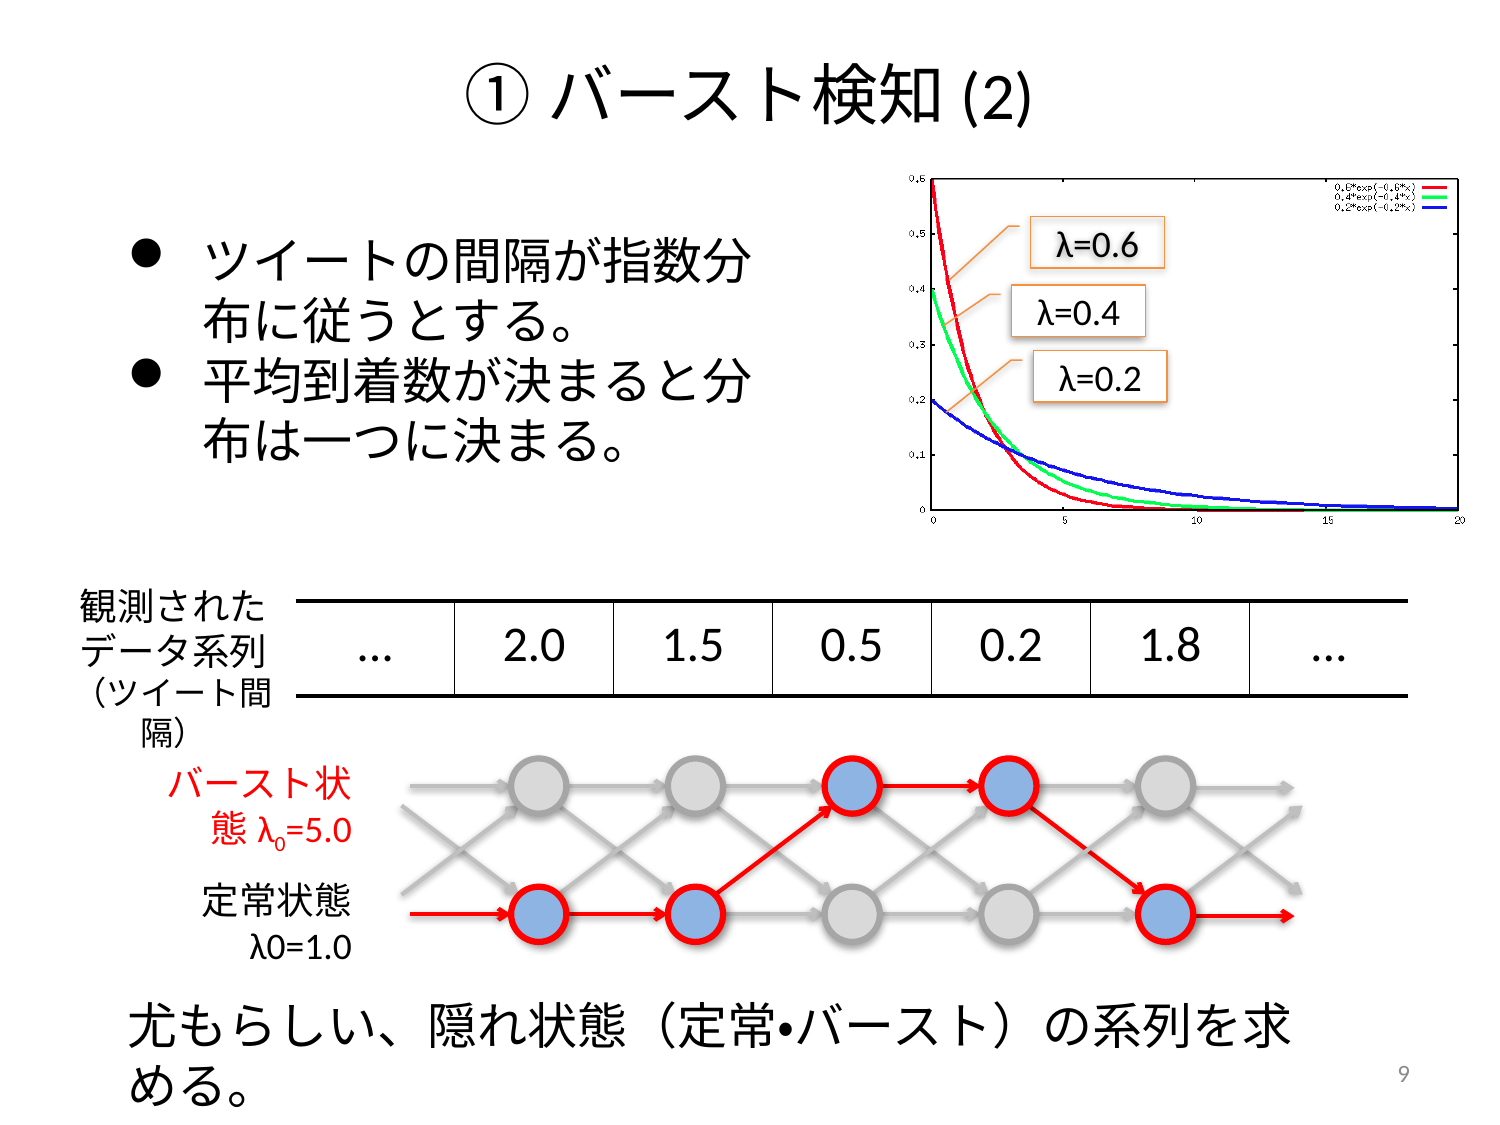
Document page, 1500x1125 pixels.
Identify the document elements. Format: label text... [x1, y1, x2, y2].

text_box 観測された データ系列 （ツイート間隔） [53, 575, 294, 760]
text_box 定常状態 λ0=1.0 [128, 869, 367, 975]
picture [900, 171, 1470, 529]
text_box [1137, 885, 1194, 943]
slide_number 9 [1317, 1042, 1425, 1103]
title ①バースト検知(2) [75, 45, 1425, 141]
table_header 0.5 [773, 603, 931, 694]
text_box バースト状態λ0=5.0 [128, 752, 367, 864]
table_header 0.2 [932, 603, 1090, 694]
table_header 2.0 [455, 603, 613, 694]
text_box 尤もらしい、隠れ状態（定常・バースト）の系列を求める。 [113, 987, 1317, 1122]
text_box [823, 757, 881, 815]
text_box [667, 757, 724, 815]
text_box [980, 885, 1038, 943]
text_box [510, 757, 568, 815]
table_header ... [1250, 603, 1408, 694]
text_box [667, 885, 724, 943]
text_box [1184, 805, 1304, 896]
table_header 1.8 [1091, 603, 1249, 694]
text_box [823, 885, 881, 943]
table_header ... [296, 603, 454, 694]
table_header 1.5 [614, 603, 772, 694]
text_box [1028, 805, 1147, 896]
text_box [980, 757, 1038, 815]
text_box [1137, 757, 1194, 815]
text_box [401, 805, 520, 896]
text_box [714, 805, 833, 896]
text_box ツイートの間隔が指数分布に従うとする。 平均到着数が決まると分布は一つに決まる。 [113, 221, 788, 477]
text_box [871, 805, 990, 896]
text_box [510, 885, 568, 943]
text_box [557, 805, 677, 896]
